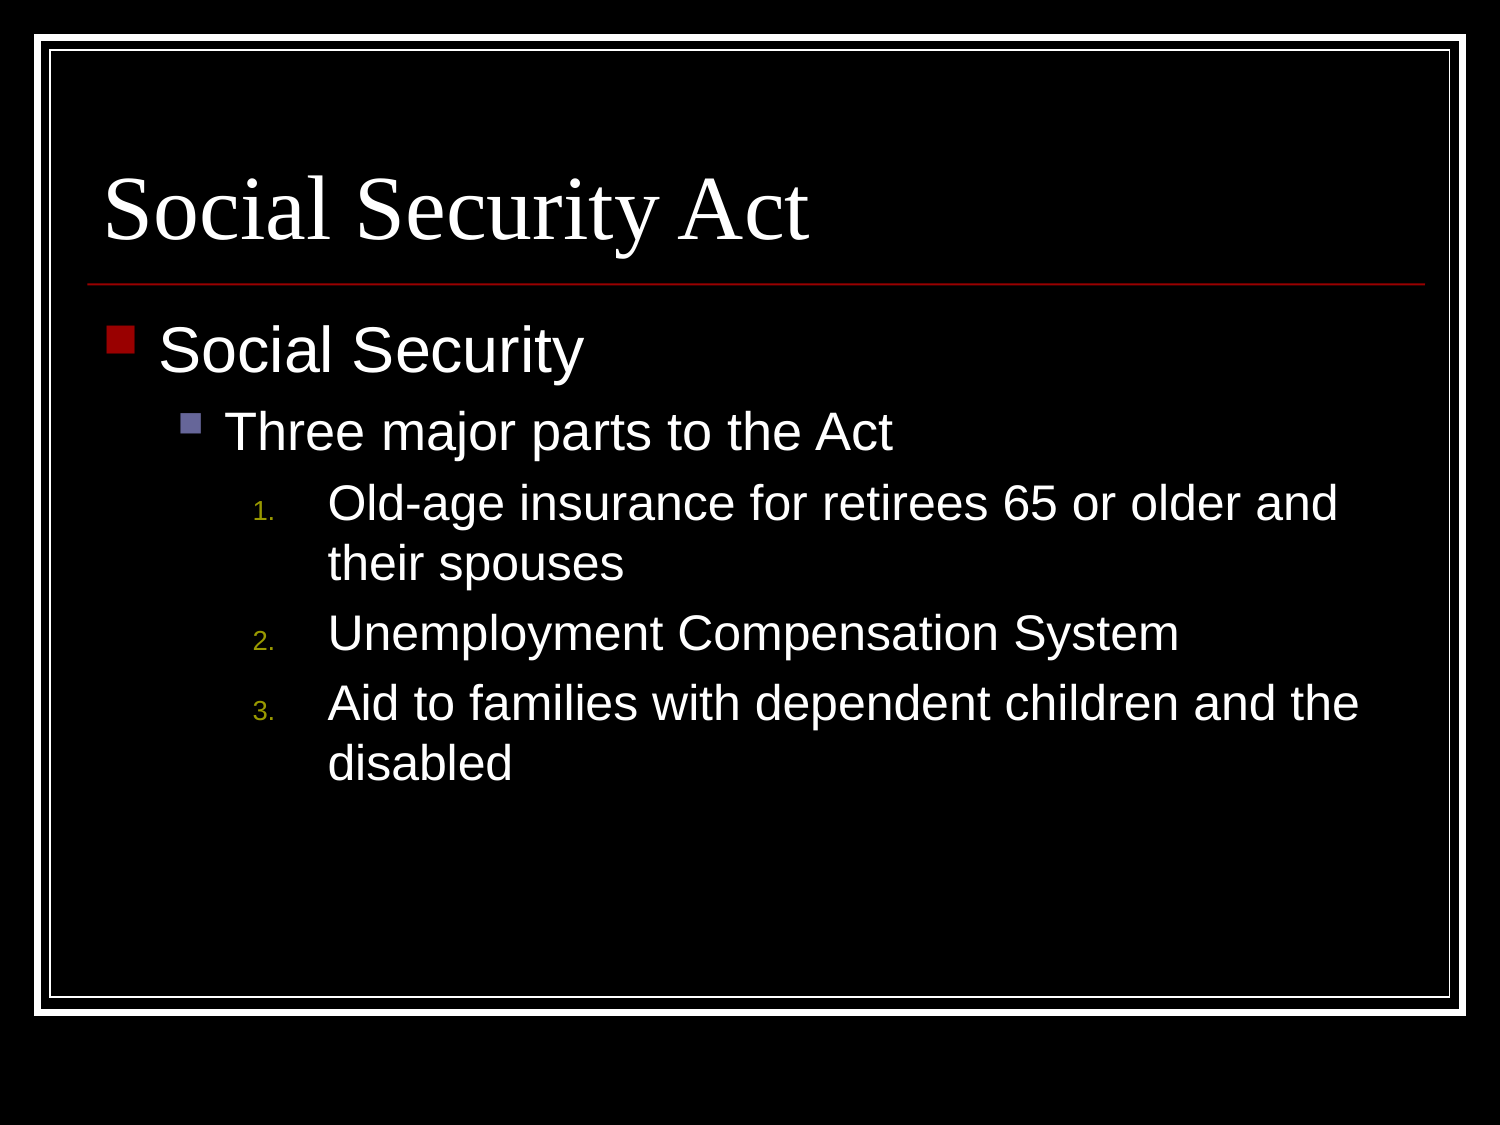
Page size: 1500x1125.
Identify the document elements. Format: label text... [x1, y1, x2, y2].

list Social Security Three major parts to the Act Old-age insurance for retirees 65 or older and their spouses Unemployment Compensation System Aid to families with dependent children and the disabled [87, 299, 1426, 963]
title Social Security Act [87, 77, 1426, 266]
